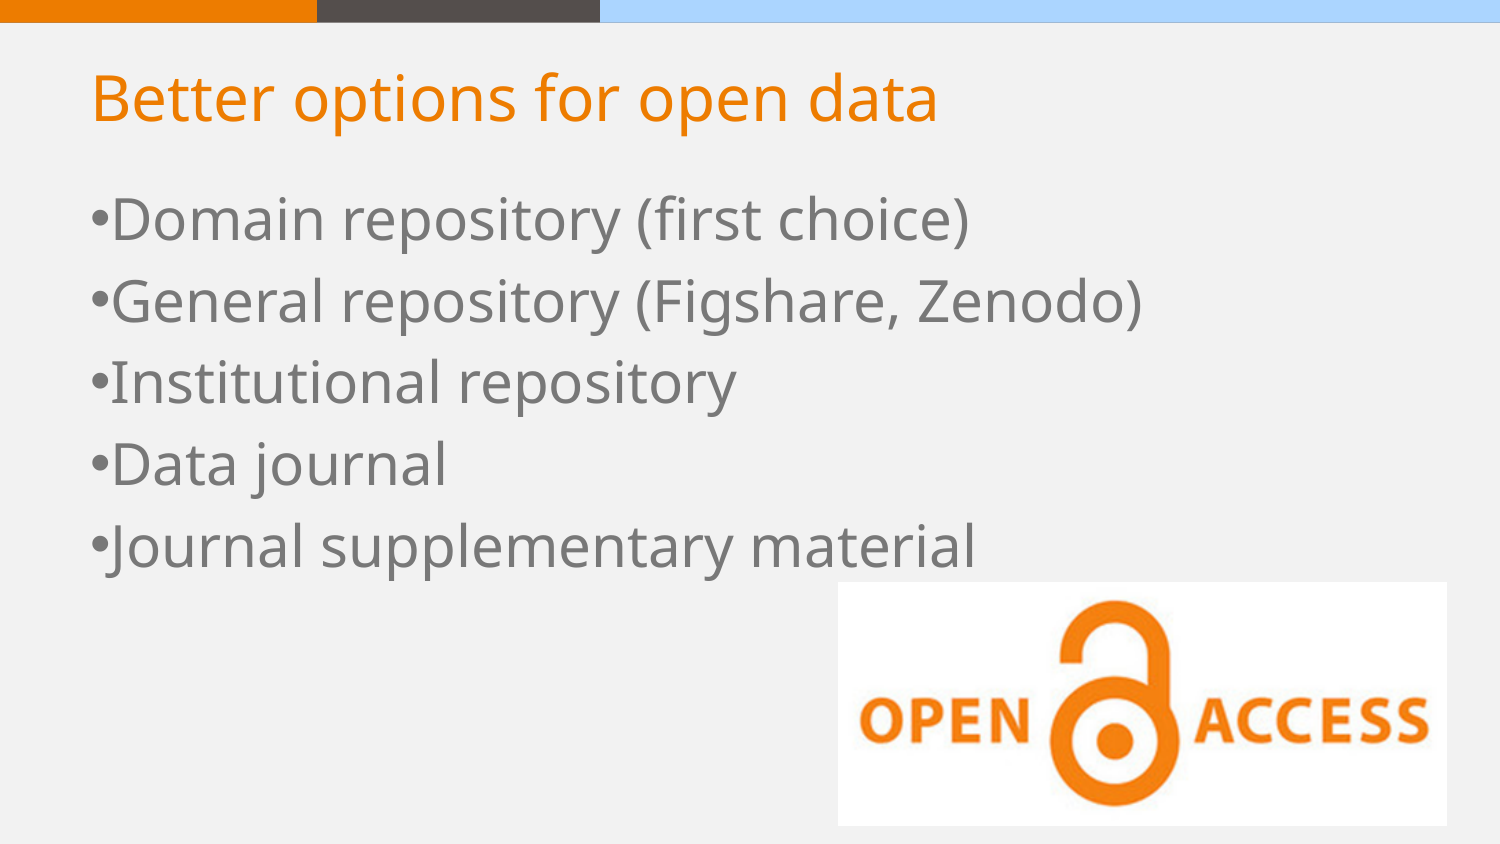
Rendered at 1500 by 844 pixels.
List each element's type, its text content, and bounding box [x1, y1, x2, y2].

list Domain repository (first choice) General repository (Figshare, Zenodo) Institutional repository Data journal Journal supplementary material [75, 174, 1395, 790]
title Better options for open data [75, 54, 1447, 139]
picture [837, 582, 1448, 827]
